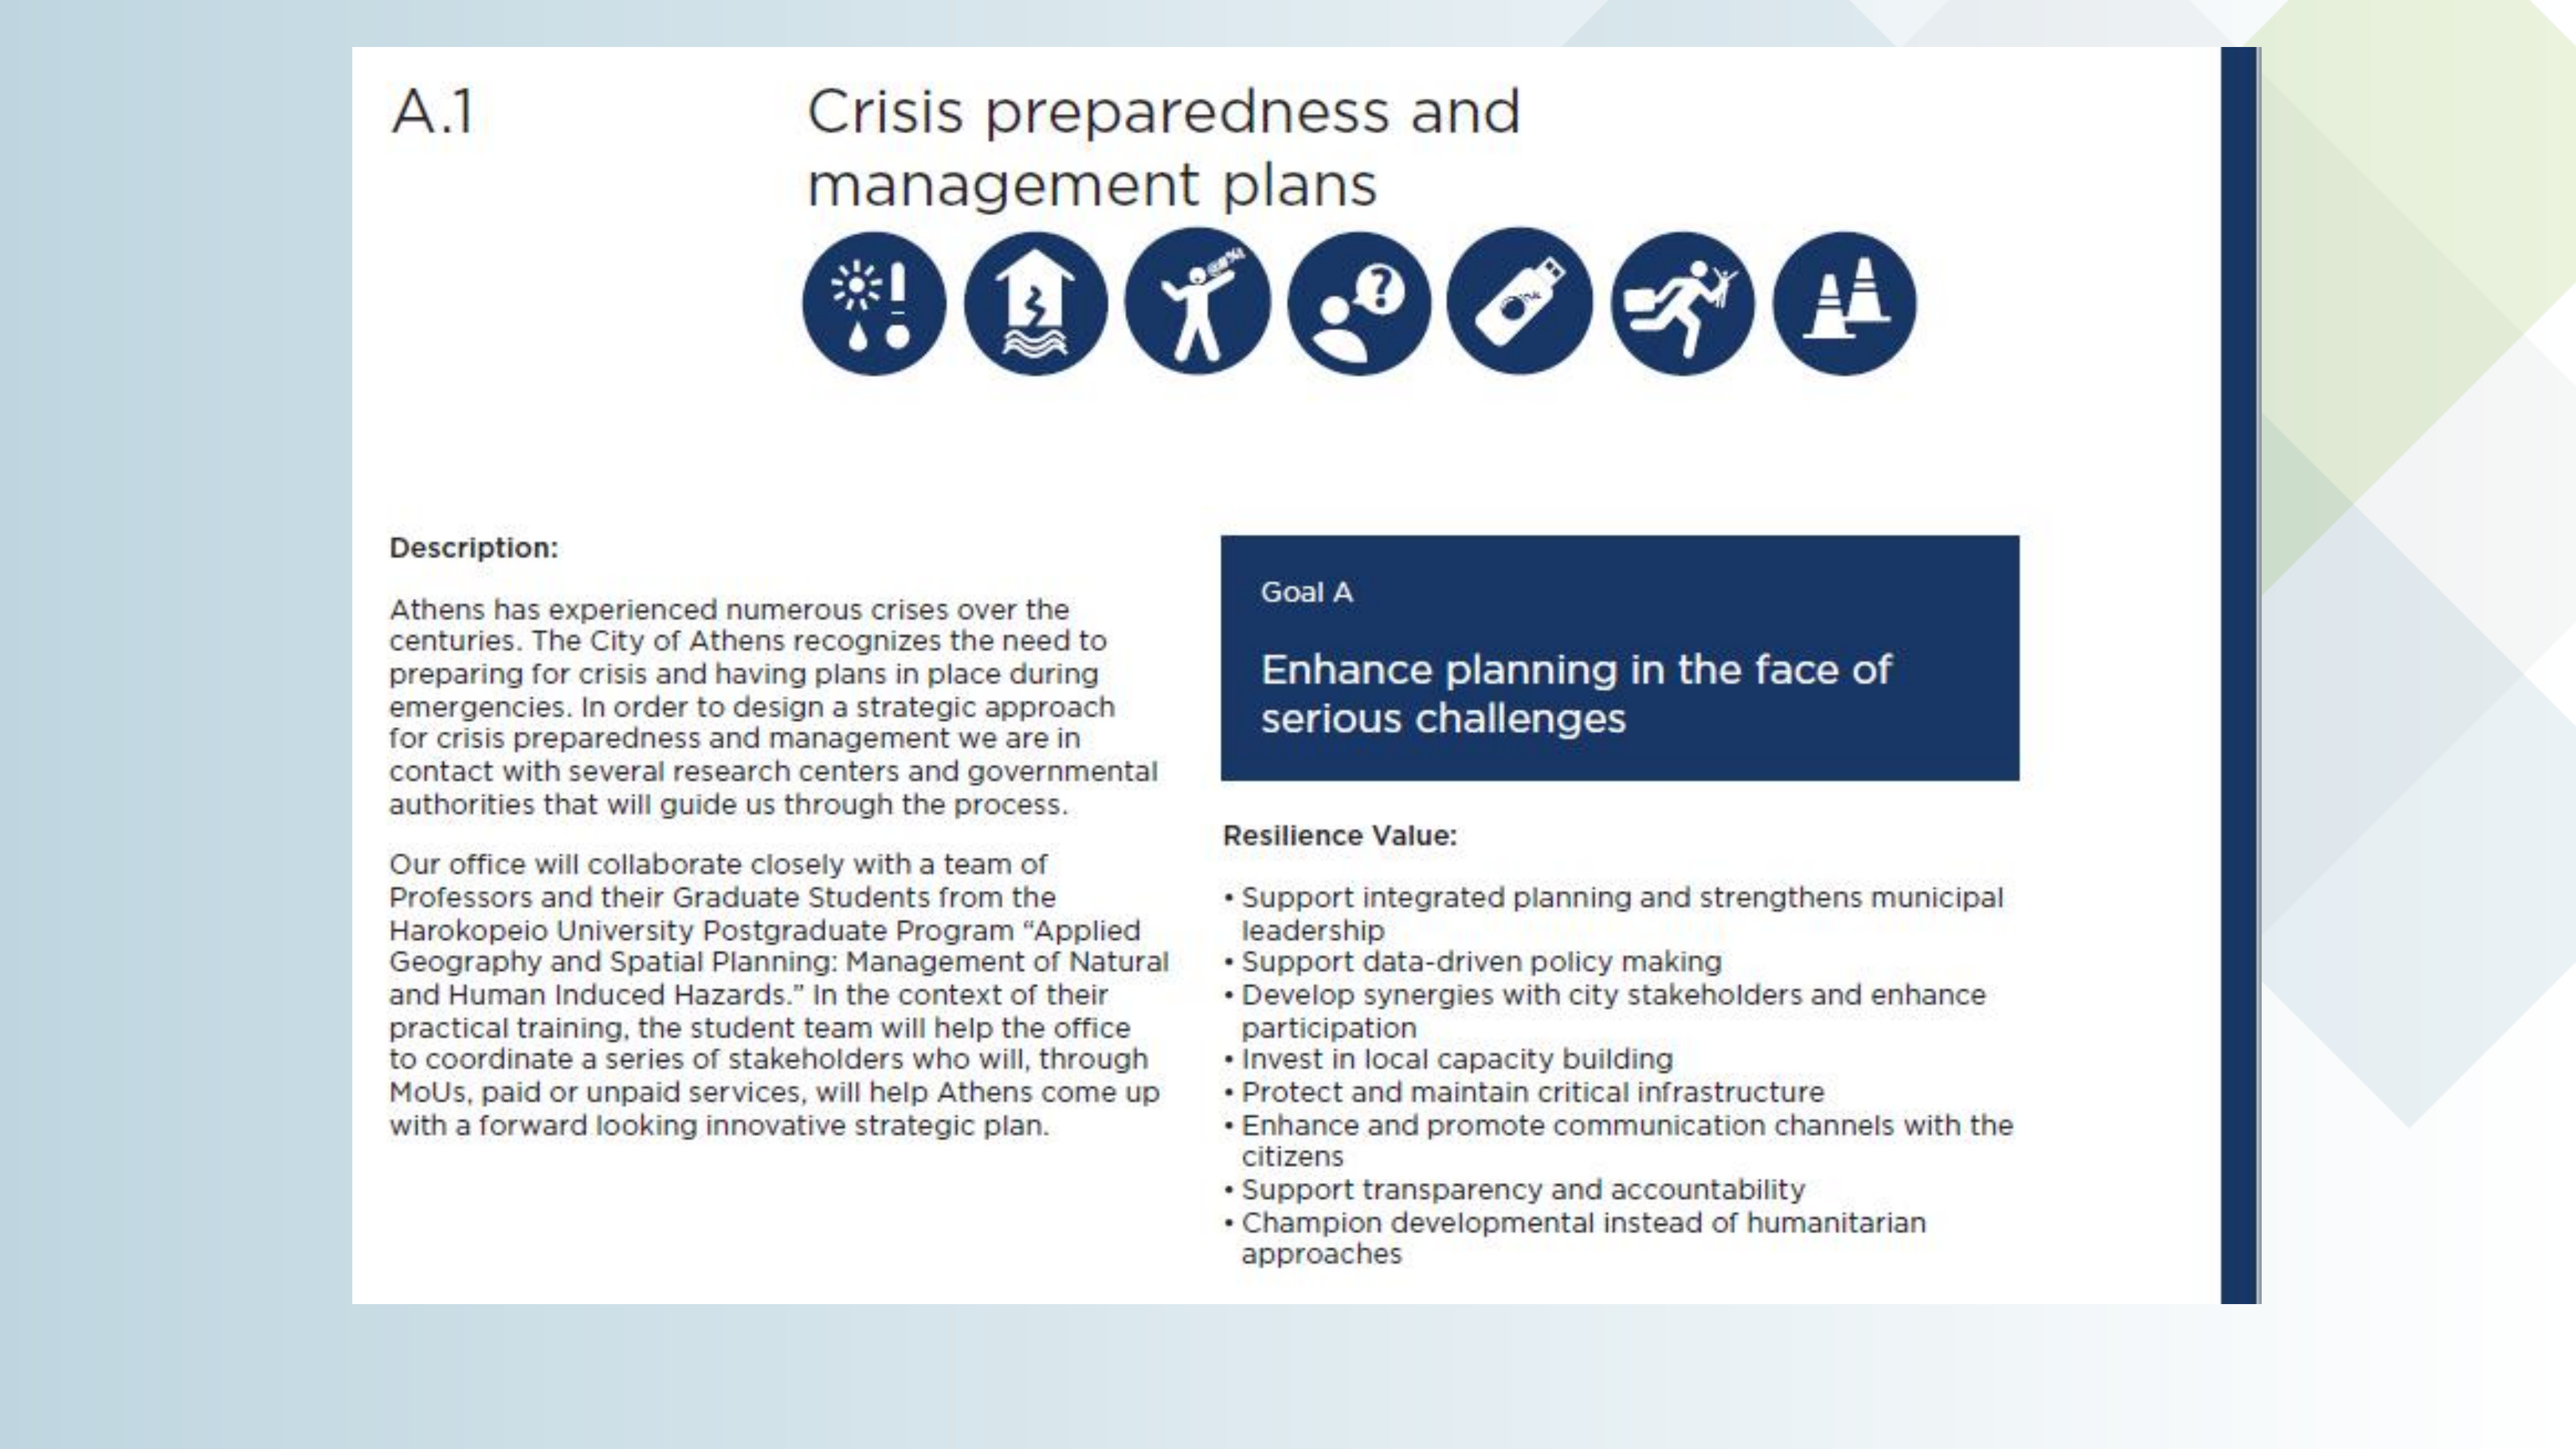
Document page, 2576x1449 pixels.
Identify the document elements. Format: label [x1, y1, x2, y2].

picture [352, 47, 2262, 1304]
